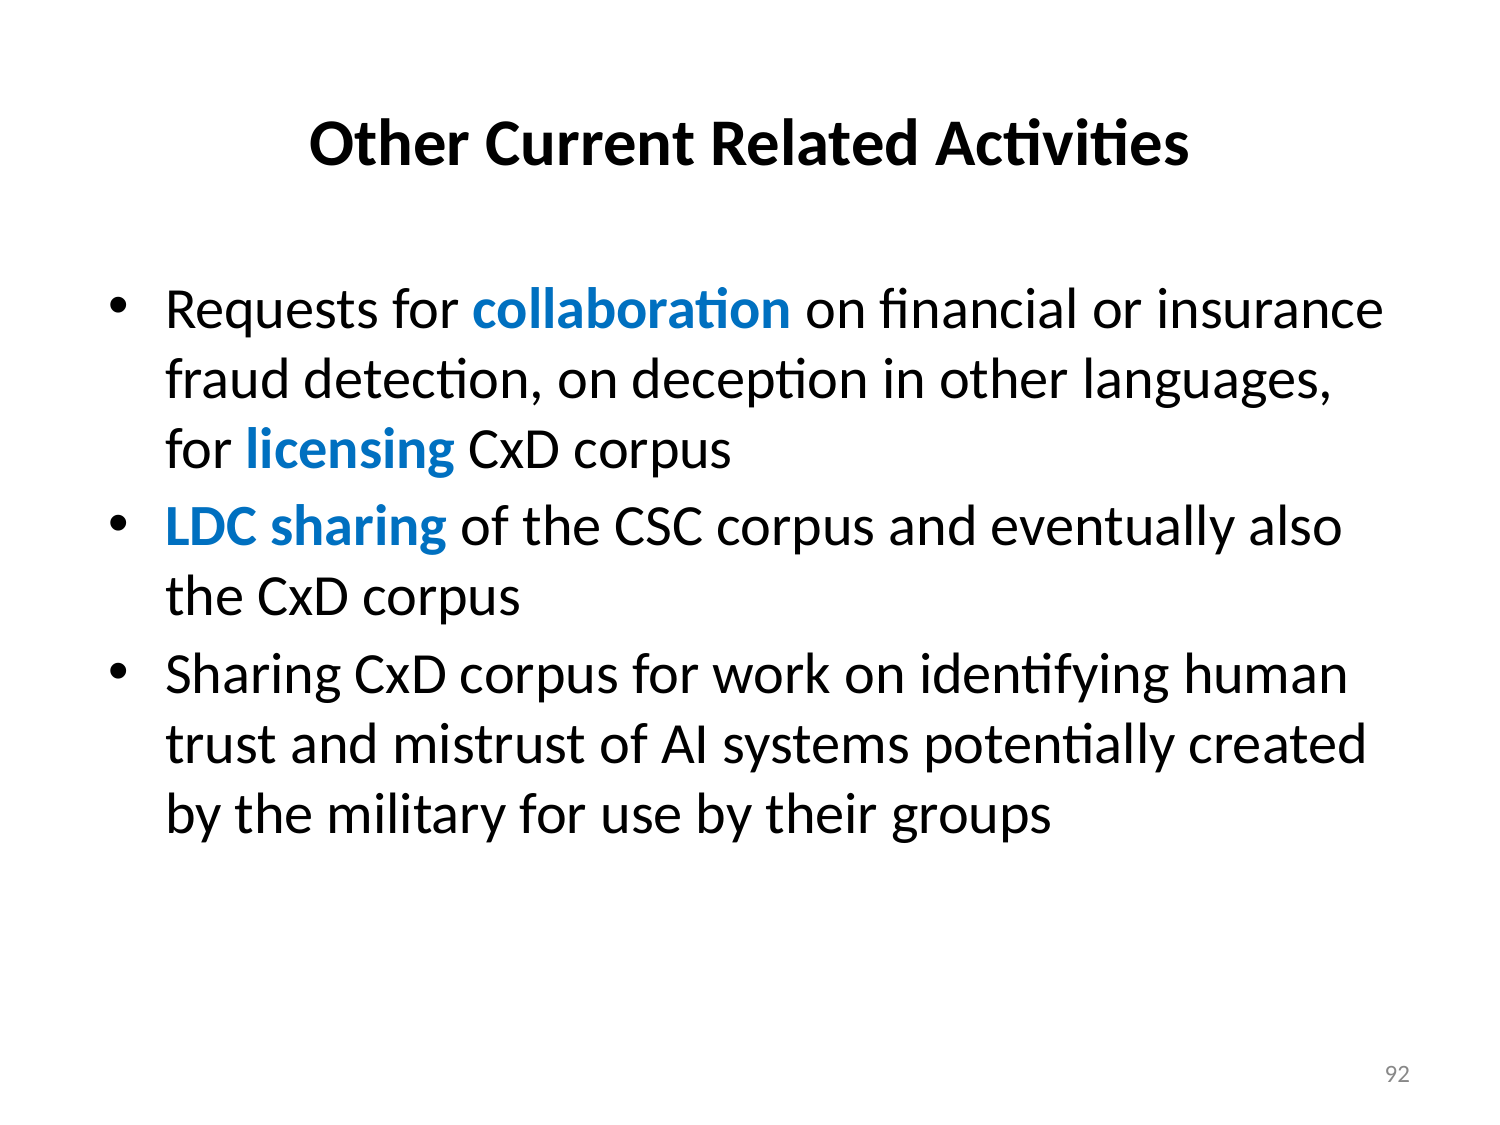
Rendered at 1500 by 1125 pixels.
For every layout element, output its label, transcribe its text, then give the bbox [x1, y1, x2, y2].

slide_number 92 [1074, 1042, 1425, 1103]
title Other Current Related Activities [75, 45, 1425, 233]
list Requests for collaboration on financial or insurance fraud detection, on deception in other languages, for licensing CxD corpus LDC sharing of the CSC corpus and eventually also the CxD corpus Sharing CxD corpus for work on identifying human trust and mistrust of AI systems potentially created by the military for use by their groups [75, 262, 1425, 1005]
